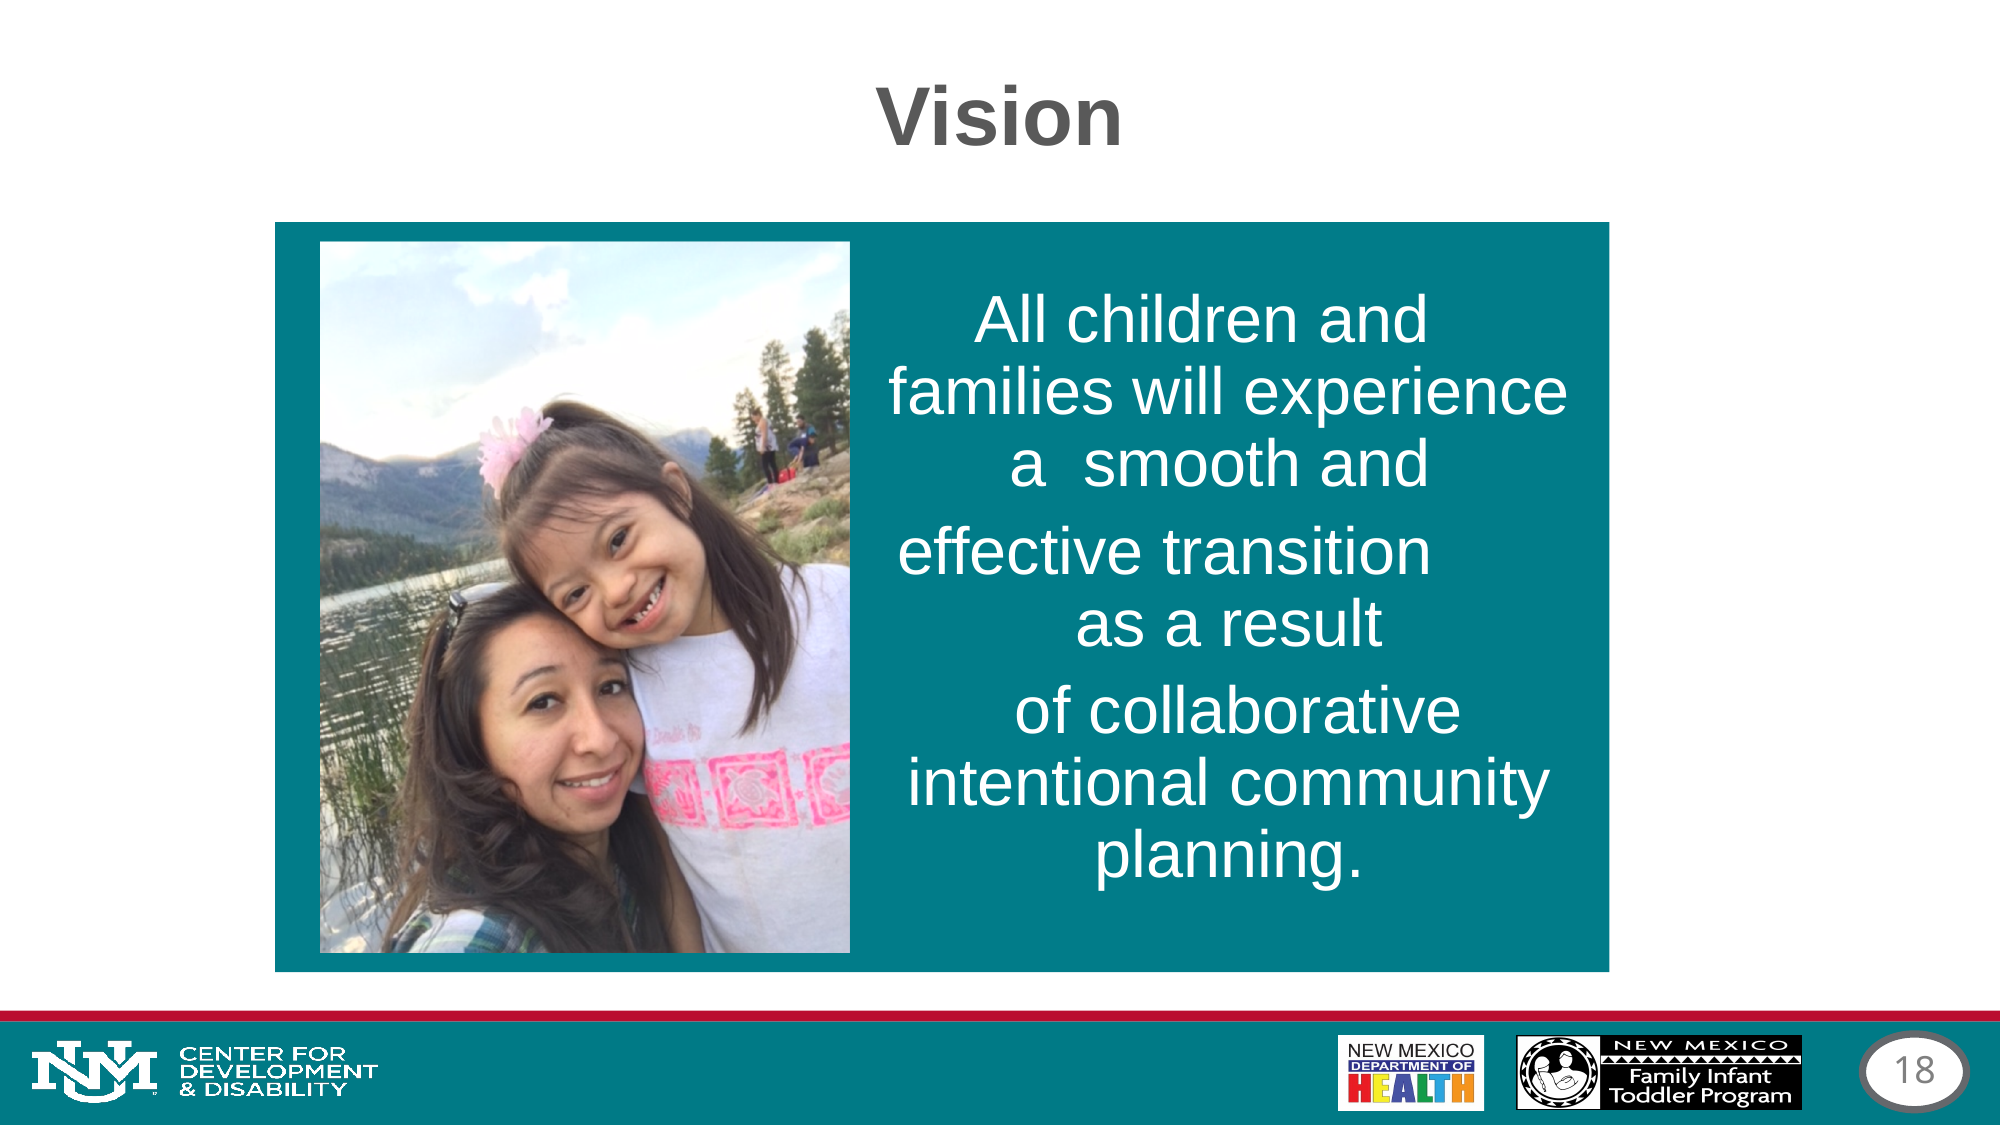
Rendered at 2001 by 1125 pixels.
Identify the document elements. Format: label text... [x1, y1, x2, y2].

picture [1516, 1035, 1802, 1110]
list All children and families will experience a smooth and effective transition as a result of collaborative intentional community planning. [849, 222, 1610, 973]
text_box [275, 222, 849, 331]
picture [1338, 1035, 1485, 1111]
title Vision [137, 33, 1863, 204]
text_box [275, 863, 849, 973]
picture [6, 1021, 403, 1122]
picture [228, 242, 941, 953]
slide_number 18 [1858, 1030, 1971, 1114]
